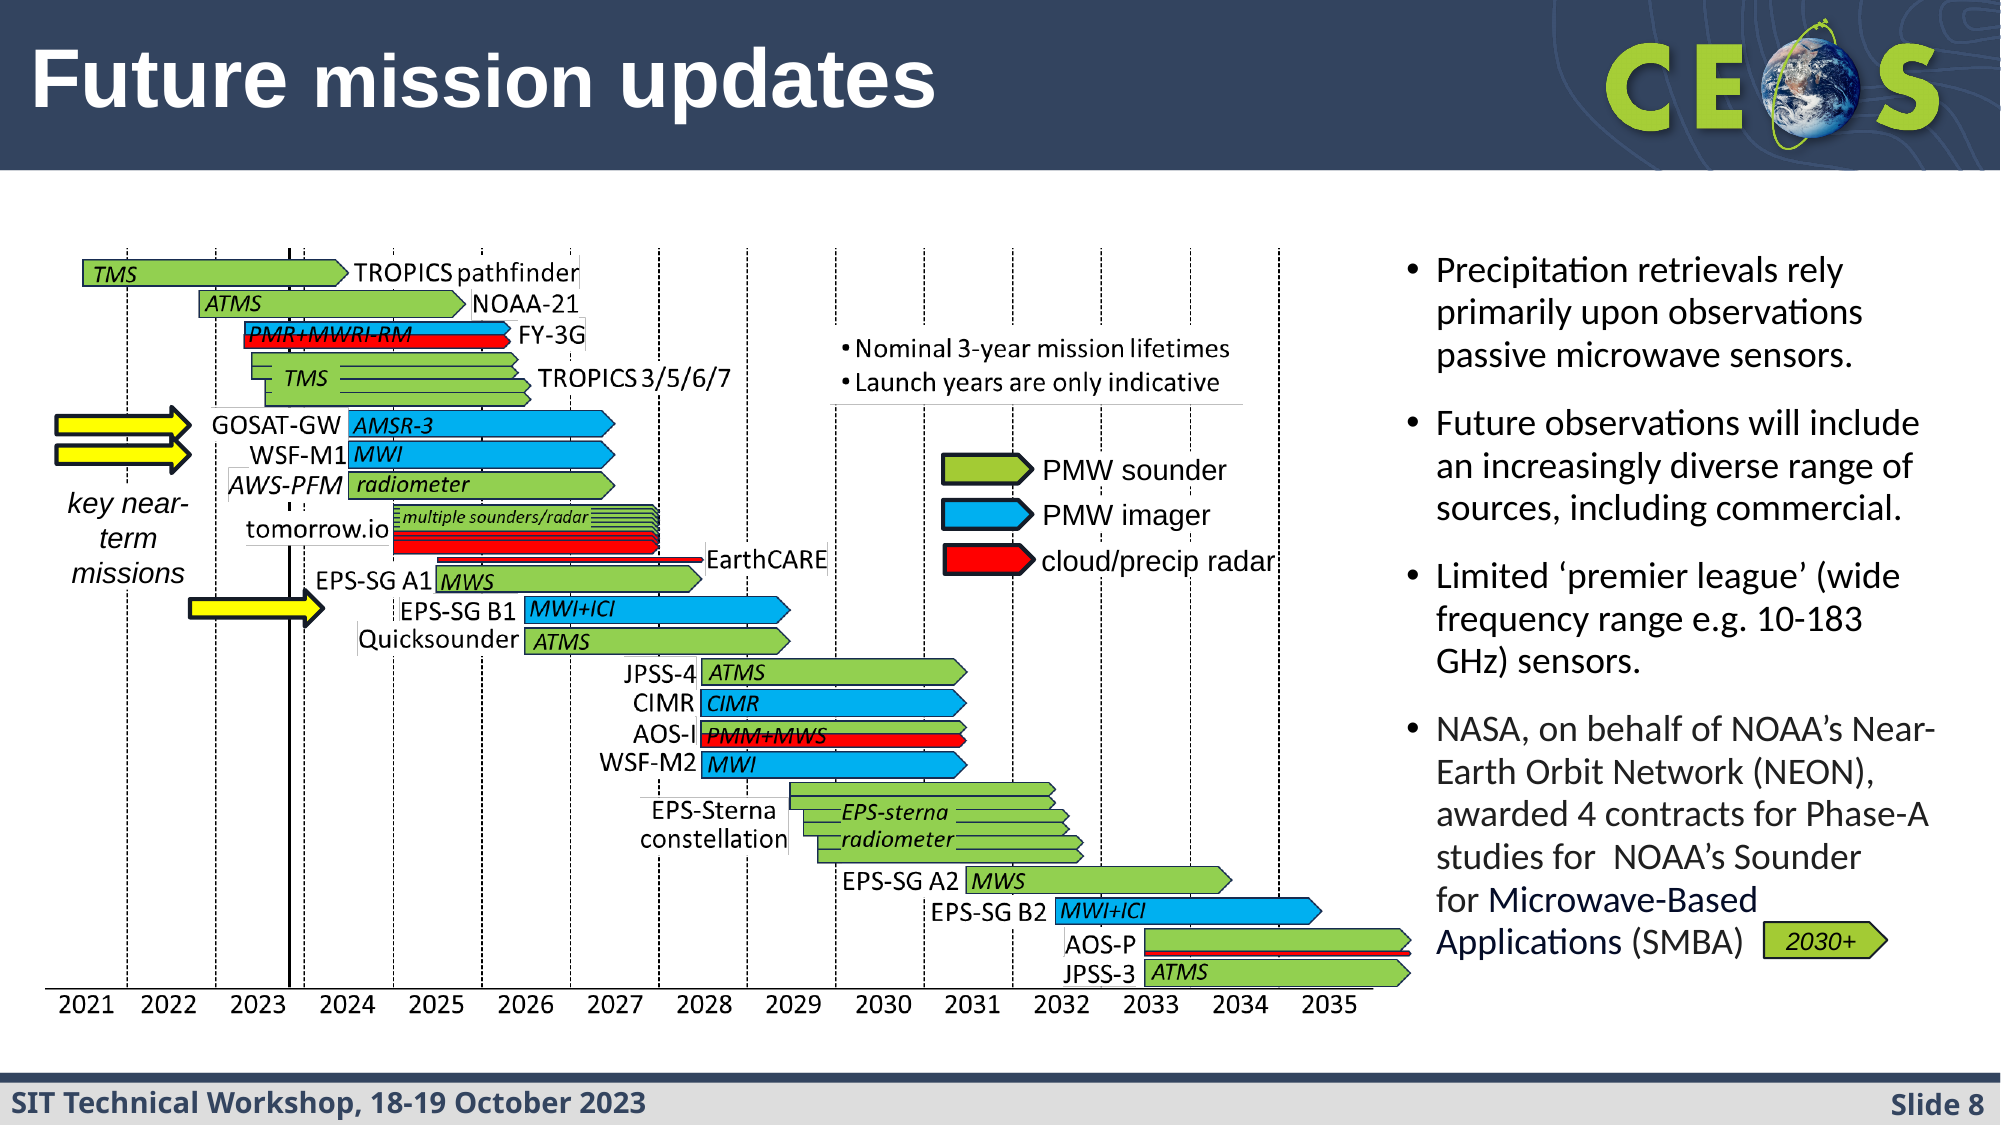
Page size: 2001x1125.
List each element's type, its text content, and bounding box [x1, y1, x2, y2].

text_box 2030+ [1763, 922, 1888, 959]
picture [40, 244, 1412, 1038]
text_box Precipitation retrievals rely primarily upon observations passive microwave sensors. Future observations will include an increasingly diverse range of sources, including commercial. Limited ‘premier league’ (wide frequency range e.g. 10-183 GHz) sensors. NASA, on behalf of NOAA’s Near-Earth Orbit Network (NEON), awarded 4 contracts for Phase-A studies for NOAA’s Sounder for Microwave-Based Applications (SMBA) [1391, 240, 1960, 988]
text_box Future mission updates [15, 16, 1438, 132]
picture [1606, 18, 1939, 150]
